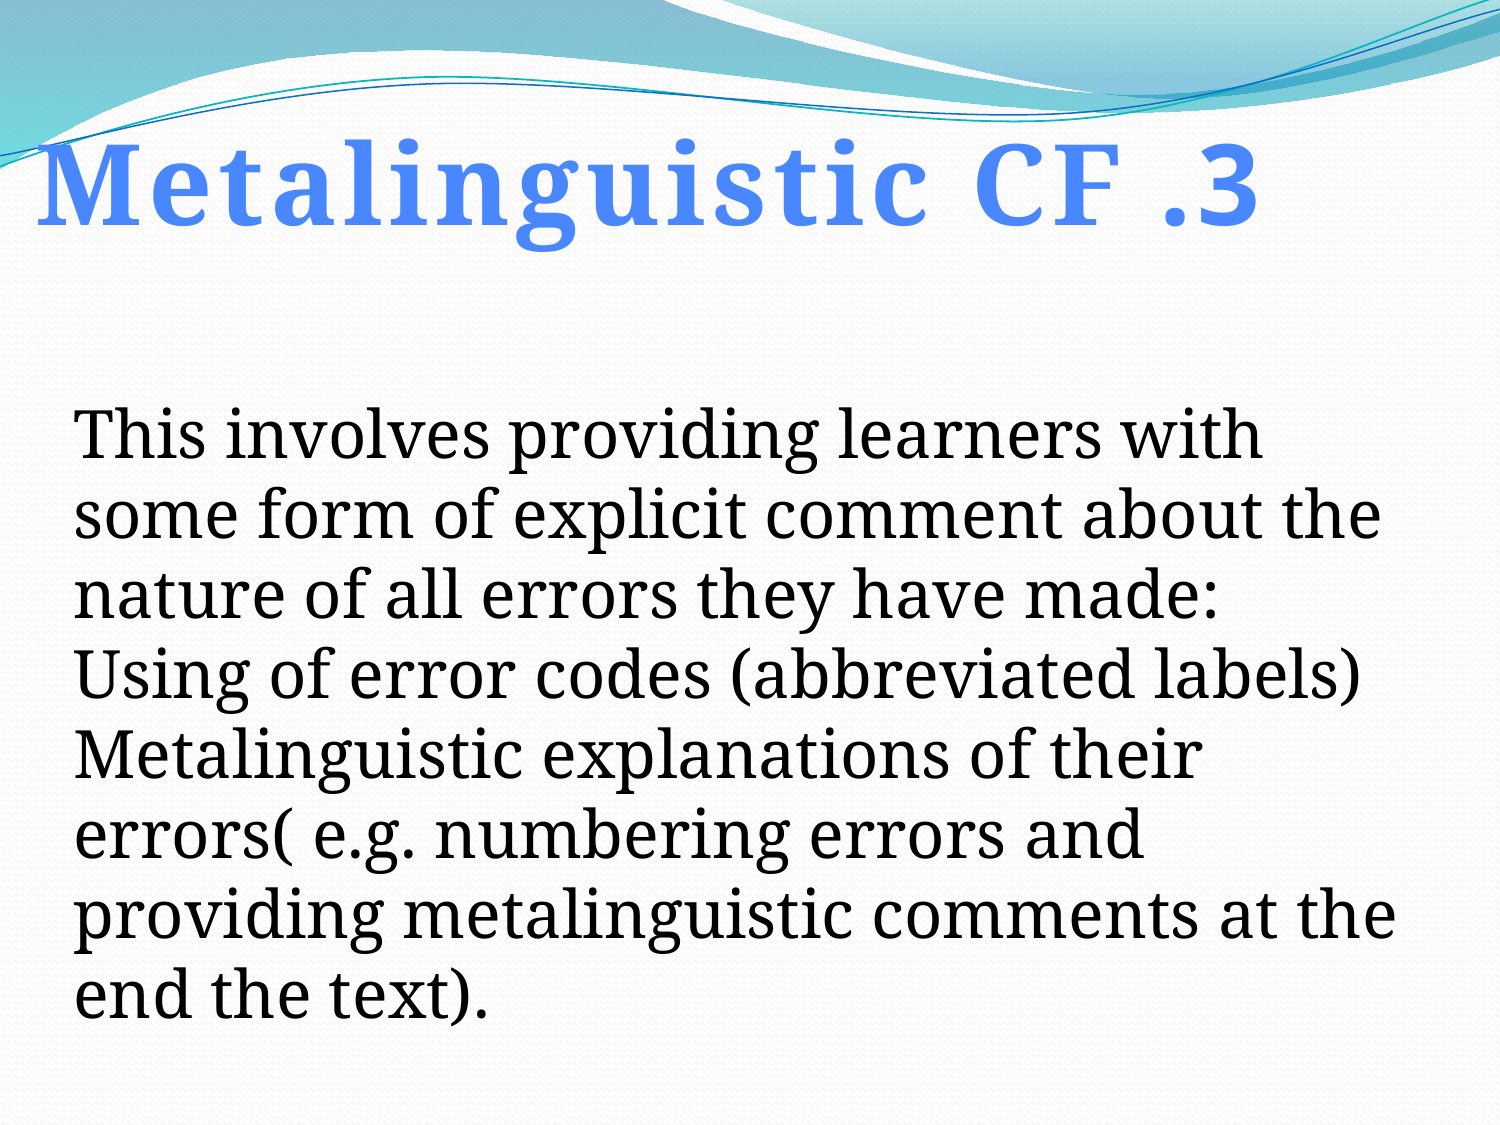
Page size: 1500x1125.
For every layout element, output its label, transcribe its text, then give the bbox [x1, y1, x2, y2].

text_box This involves providing learners with some form of explicit comment about the nature of all errors they have made: Using of error codes (abbreviated labels) Metalinguistic explanations of their errors( e.g. numbering errors and providing metalinguistic comments at the end the text). [58, 304, 1453, 1084]
text_box 3. Metalinguistic CF [20, 105, 1282, 256]
